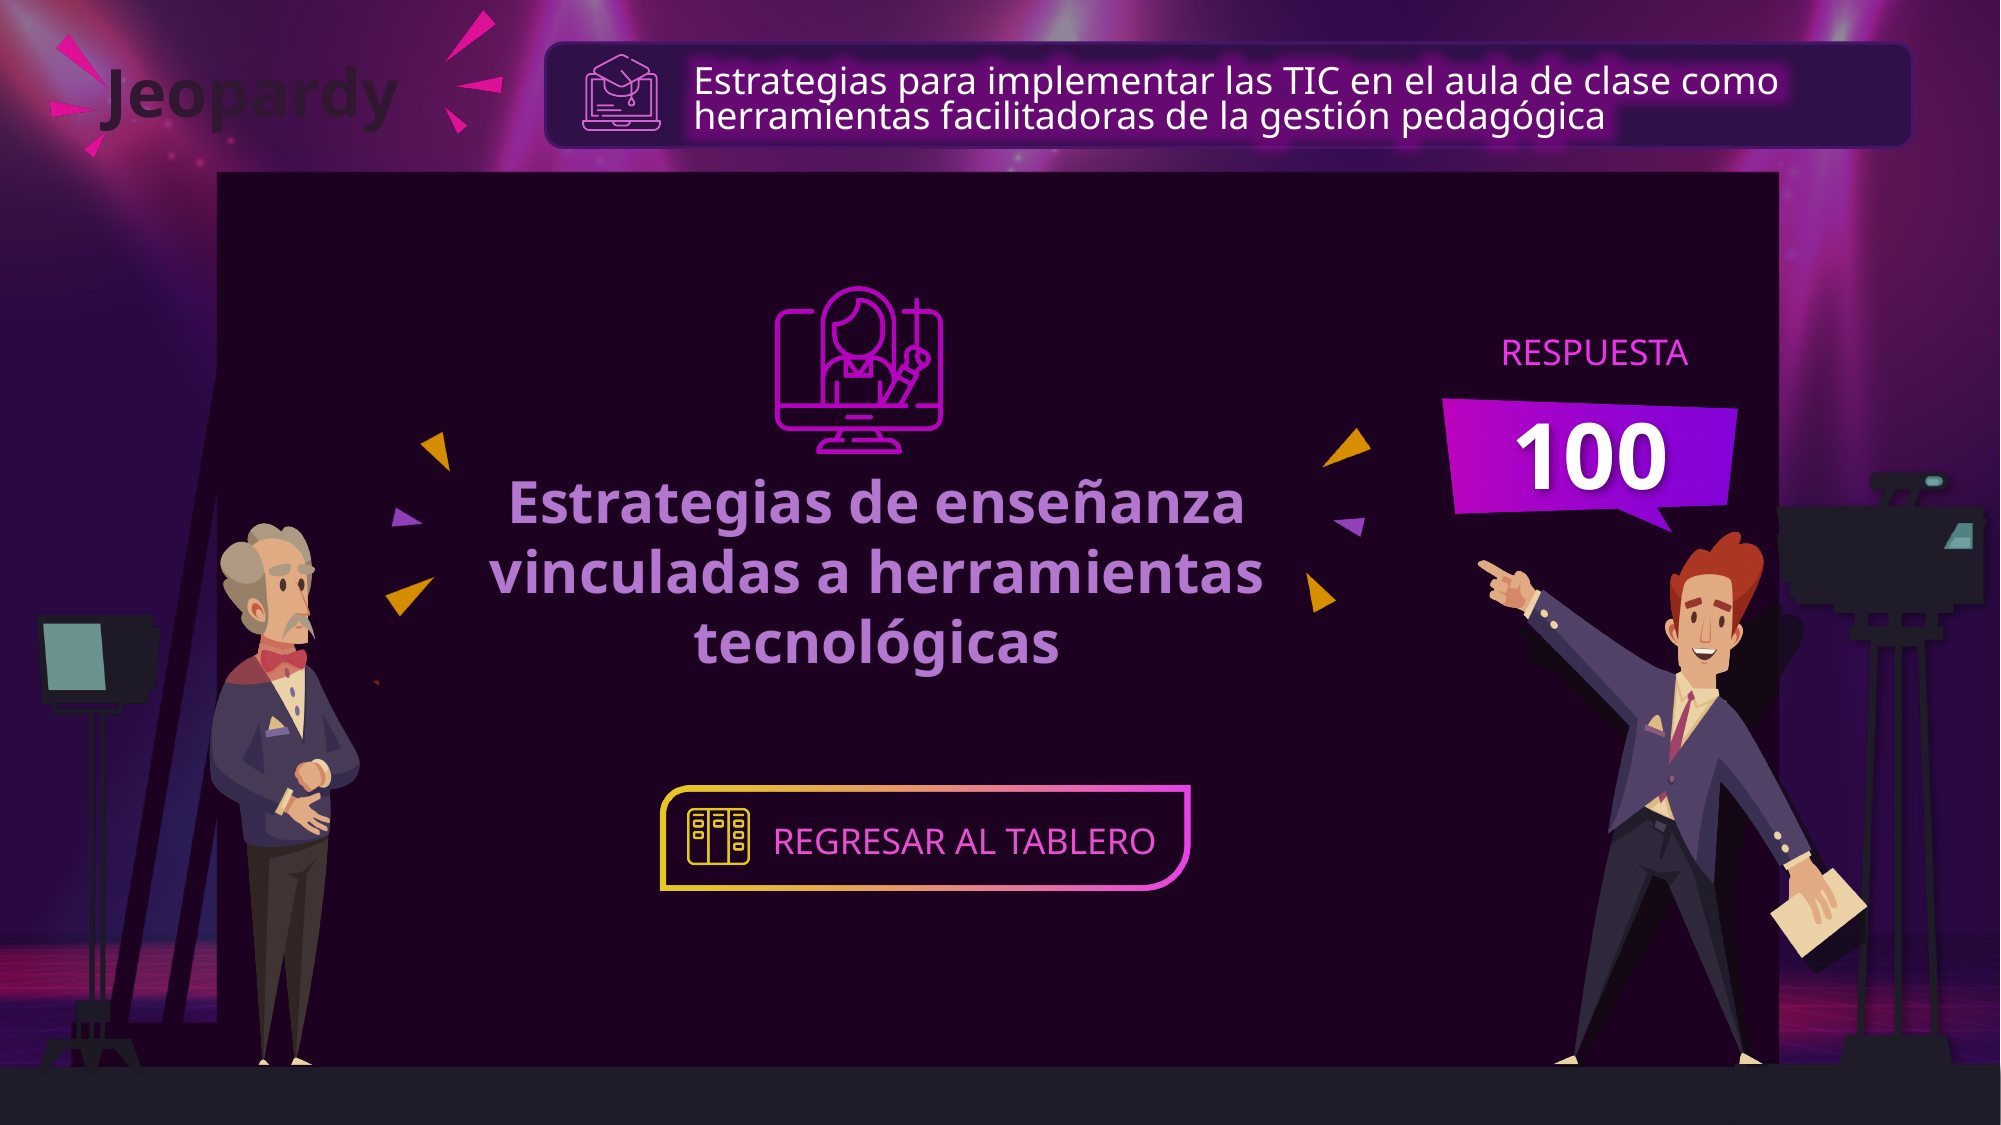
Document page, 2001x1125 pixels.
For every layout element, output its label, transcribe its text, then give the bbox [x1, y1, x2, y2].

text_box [1435, 484, 1896, 1077]
text_box Estrategias de enseñanza vinculadas a herramientas tecnológicas [406, 457, 1348, 683]
picture [582, 53, 661, 132]
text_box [657, 785, 1193, 891]
text_box RESPUESTA [1485, 322, 1717, 381]
text_box 100 [1437, 390, 1743, 484]
picture [0, 0, 2000, 1125]
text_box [179, 465, 398, 1074]
